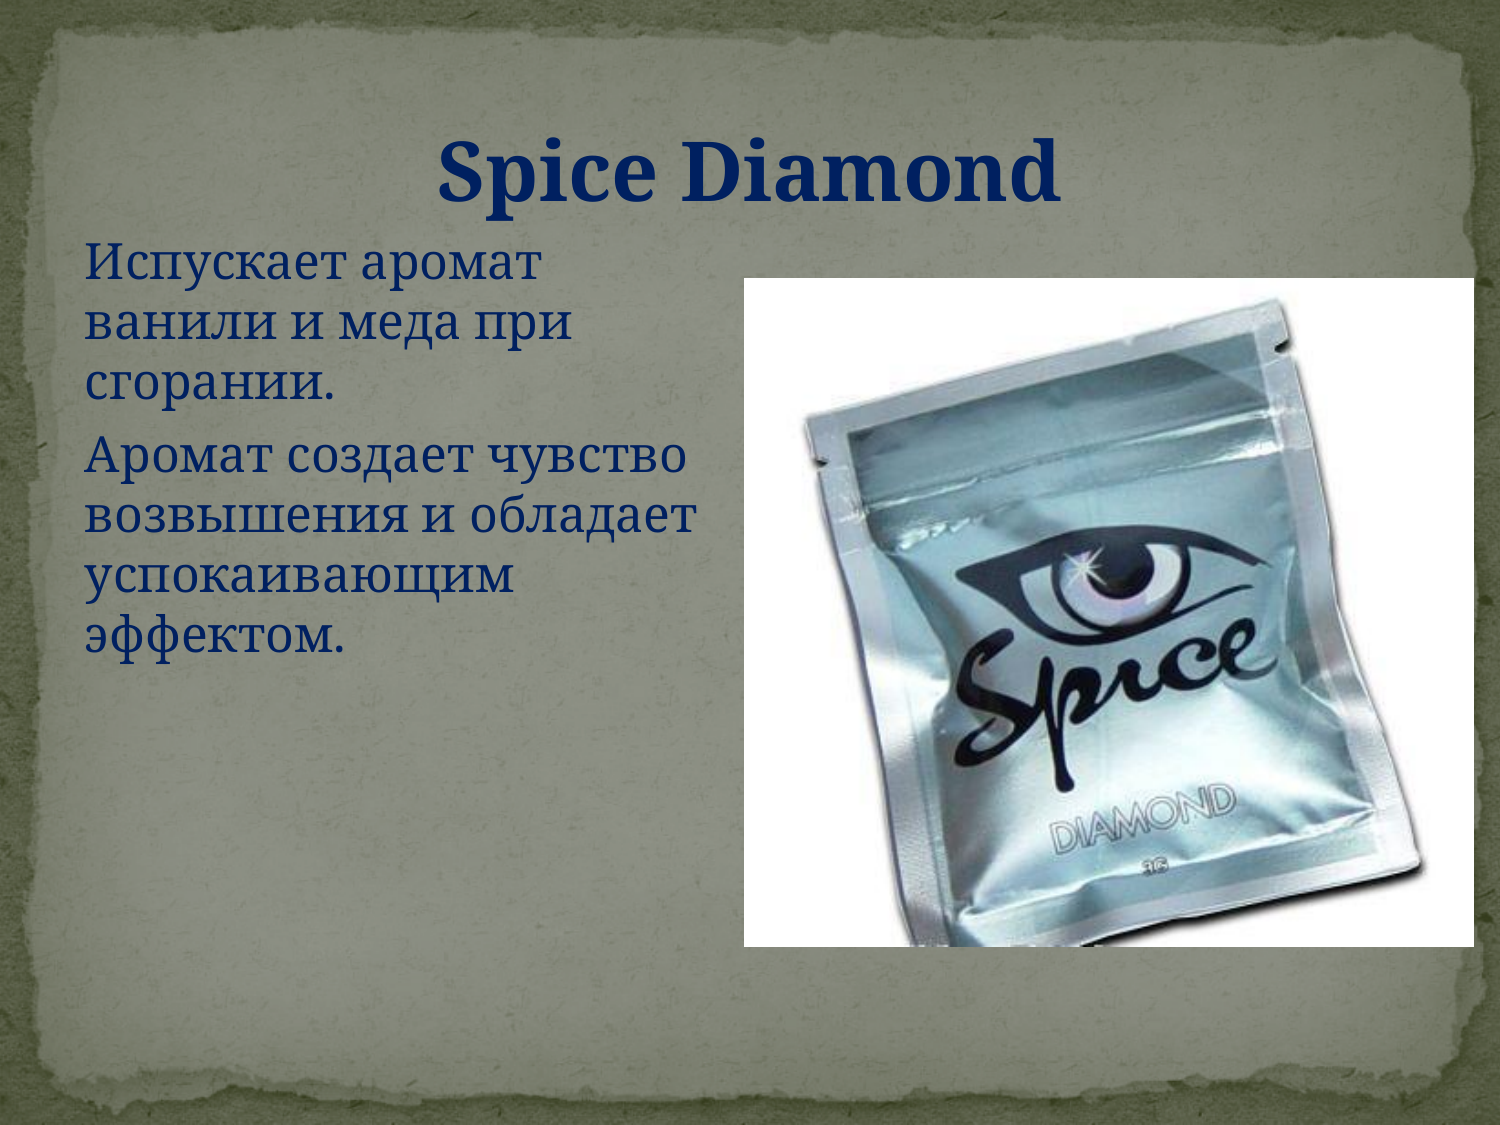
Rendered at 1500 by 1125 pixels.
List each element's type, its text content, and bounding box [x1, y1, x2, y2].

picture [744, 278, 1474, 947]
list Испускает аромат ванили и меда при сгорании. Аромат создает чувство возвышения и обладает успокаивающим эффектом. [70, 222, 758, 968]
title Spice Diamond [74, 24, 1425, 225]
